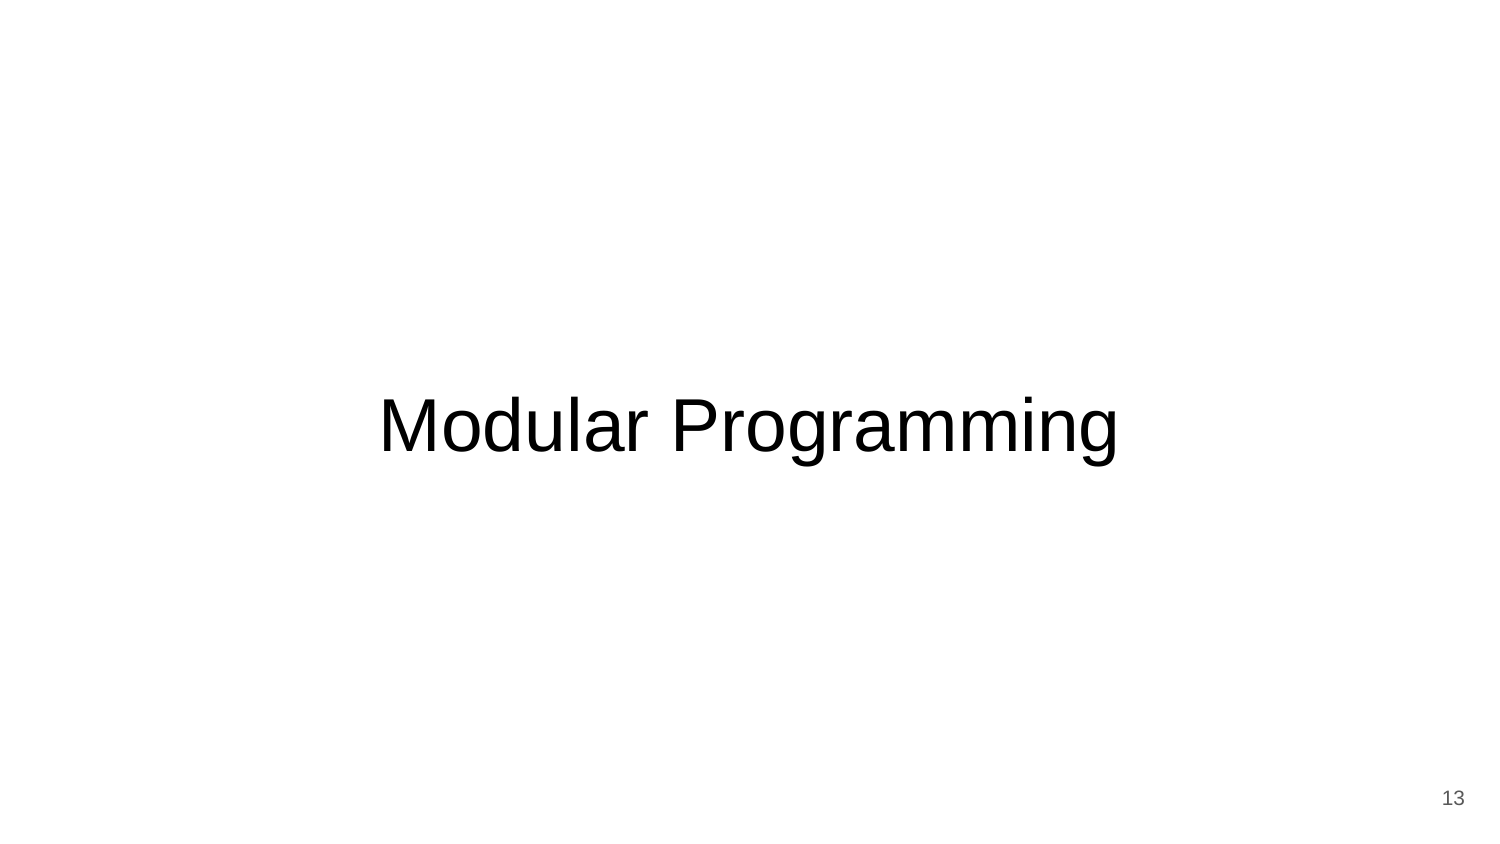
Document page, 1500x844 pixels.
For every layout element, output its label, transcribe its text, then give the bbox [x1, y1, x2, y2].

slide_number ‹#› [1389, 764, 1480, 830]
title Modular Programming [51, 352, 1449, 491]
